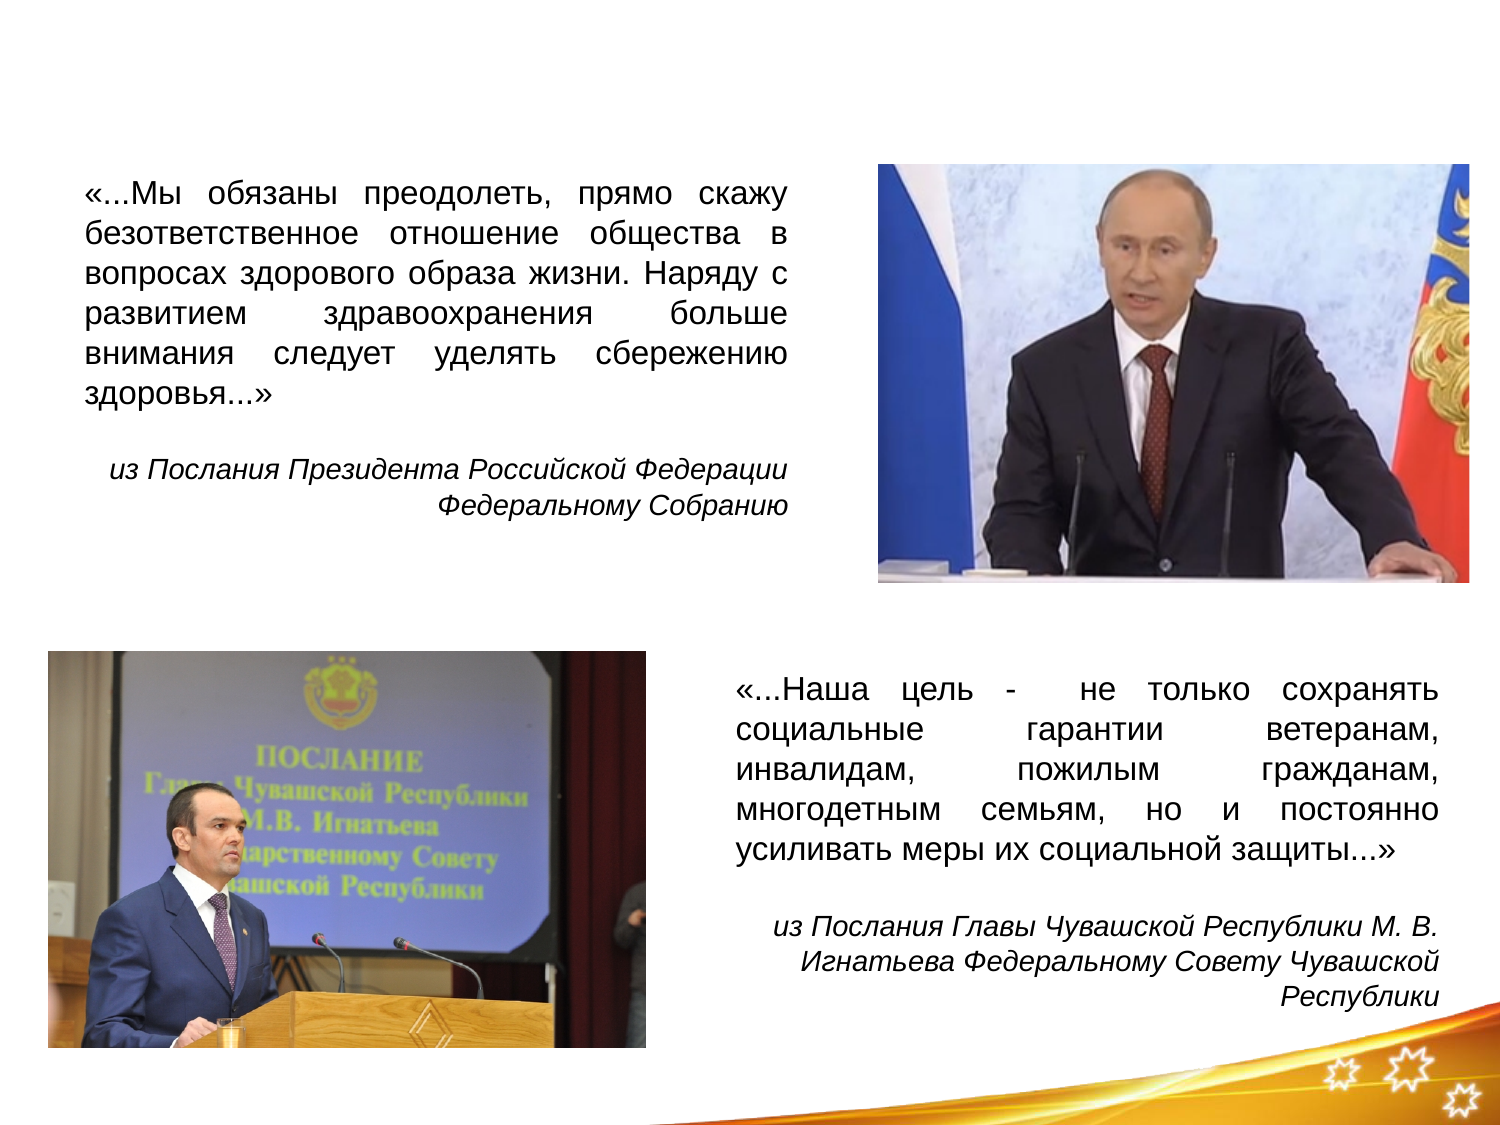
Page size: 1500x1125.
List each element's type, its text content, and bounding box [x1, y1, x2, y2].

picture [0, 0, 1500, 1125]
text_box «...Мы обязаны преодолеть, прямо скажу безответственное отношение общества в вопросах здорового образа жизни. Наряду с развитием здравоохранения больше внимания следует уделять сбережению здоровья...» из Послания Президента Российской Федерации Федеральному Собранию [69, 163, 804, 529]
text_box «...Наша цель - не только сохранять социальные гарантии ветеранам, инвалидам, пожилым гражданам, многодетным семьям, но и постоянно усиливать меры их социальной защиты...» из Послания Главы Чувашской Республики М. В. Игнатьева Федеральному Совету Чувашской Республики [720, 660, 1455, 1020]
